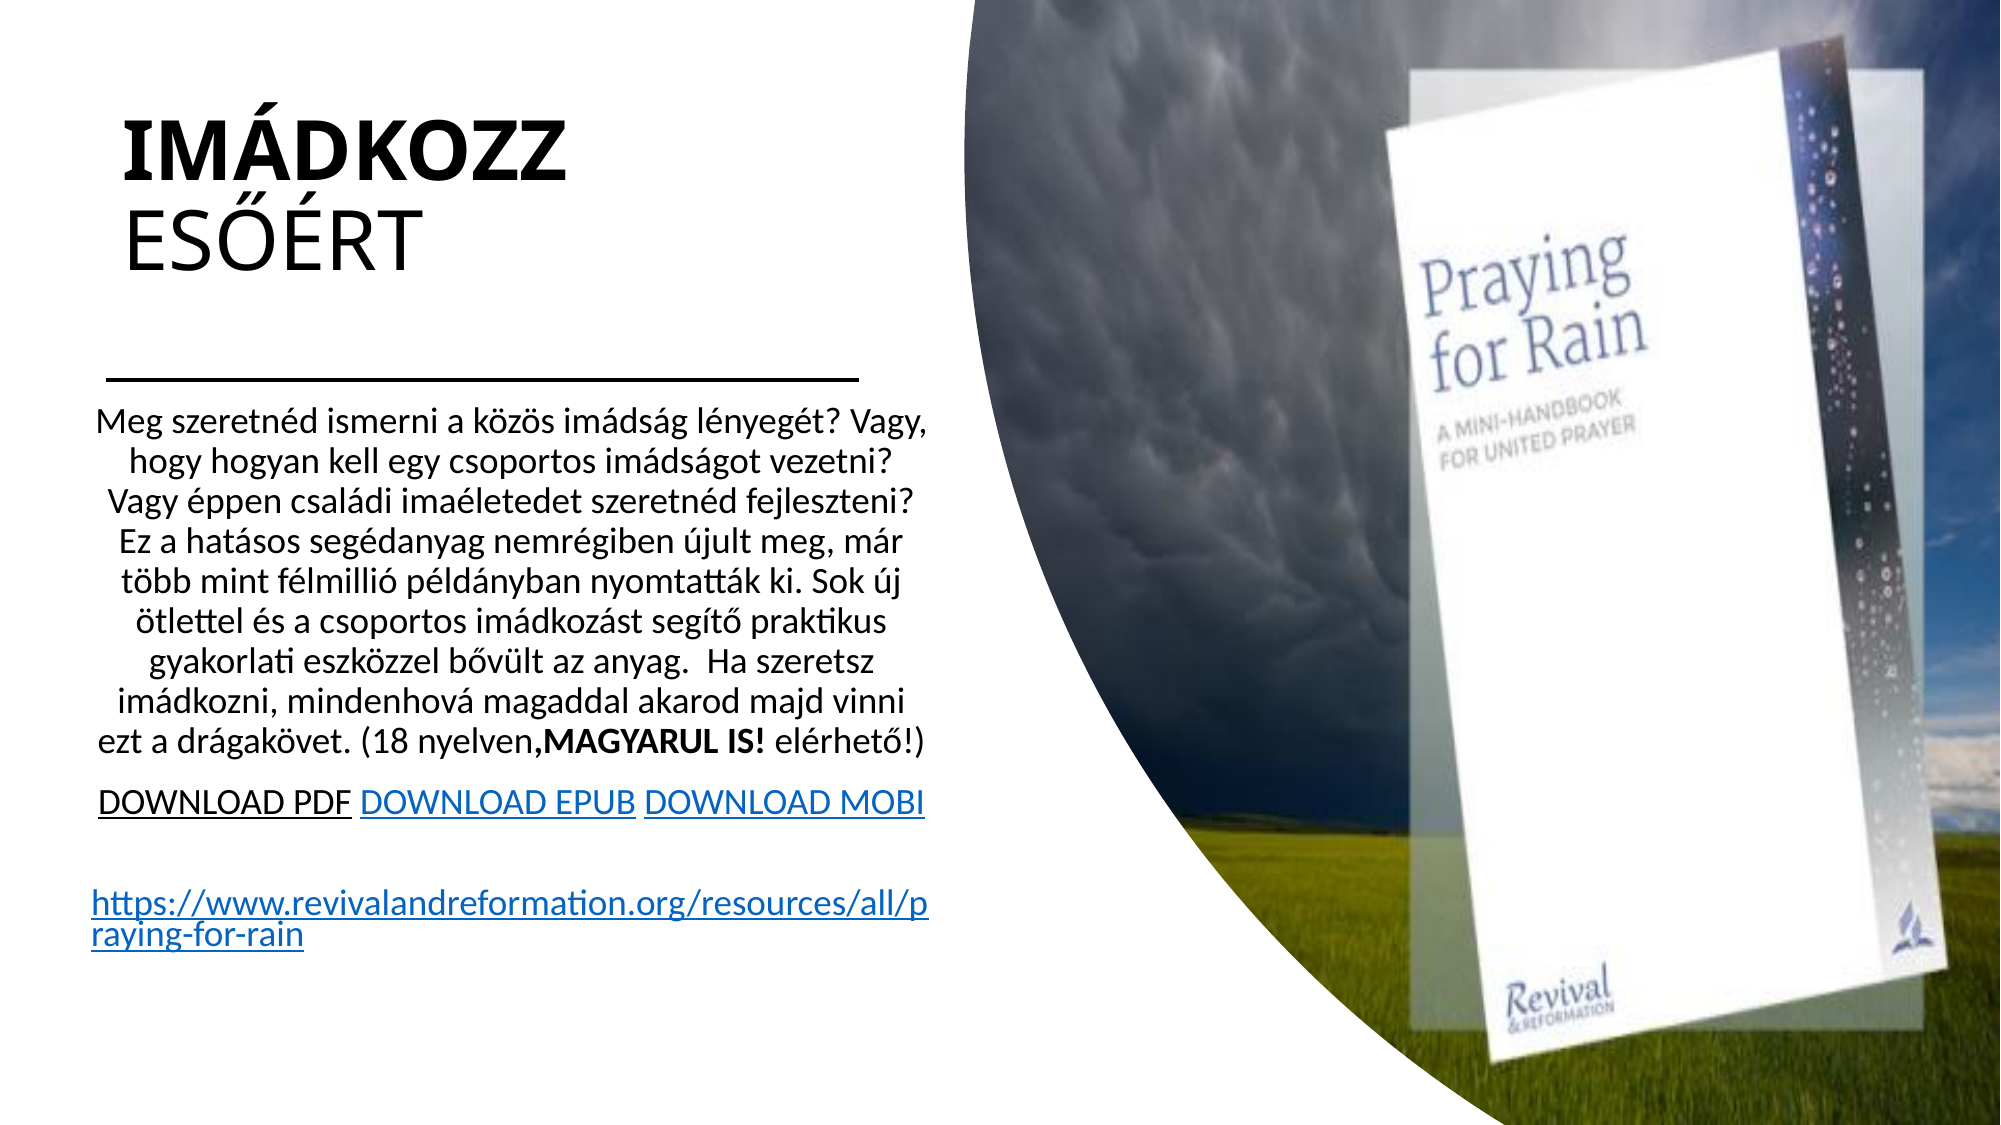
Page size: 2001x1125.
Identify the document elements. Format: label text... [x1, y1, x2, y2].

list Meg szeretnéd ismerni a közös imádság lényegét? Vagy, hogy hogyan kell egy csoportos imádságot vezetni? Vagy éppen családi imaéletedet szeretnéd fejleszteni? Ez a hatásos segédanyag nemrégiben újult meg, már több mint félmillió példányban nyomtatták ki. Sok új ötlettel és a csoportos imádkozást segítő praktikus gyakorlati eszközzel bővült az anyag. Ha szeretsz imádkozni, mindenhová magaddal akarod majd vinni ezt a drágakövet. (18 nyelven,MAGYARUL IS! elérhető!) DOWNLOAD PDF DOWNLOAD EPUB DOWNLOAD MOBI https://www.revivalandreformation.org/resources/all/praying-for-rain [76, 394, 948, 991]
title IMÁDKOZZ ESŐÉRT [107, 59, 948, 338]
picture [964, 0, 2000, 1125]
